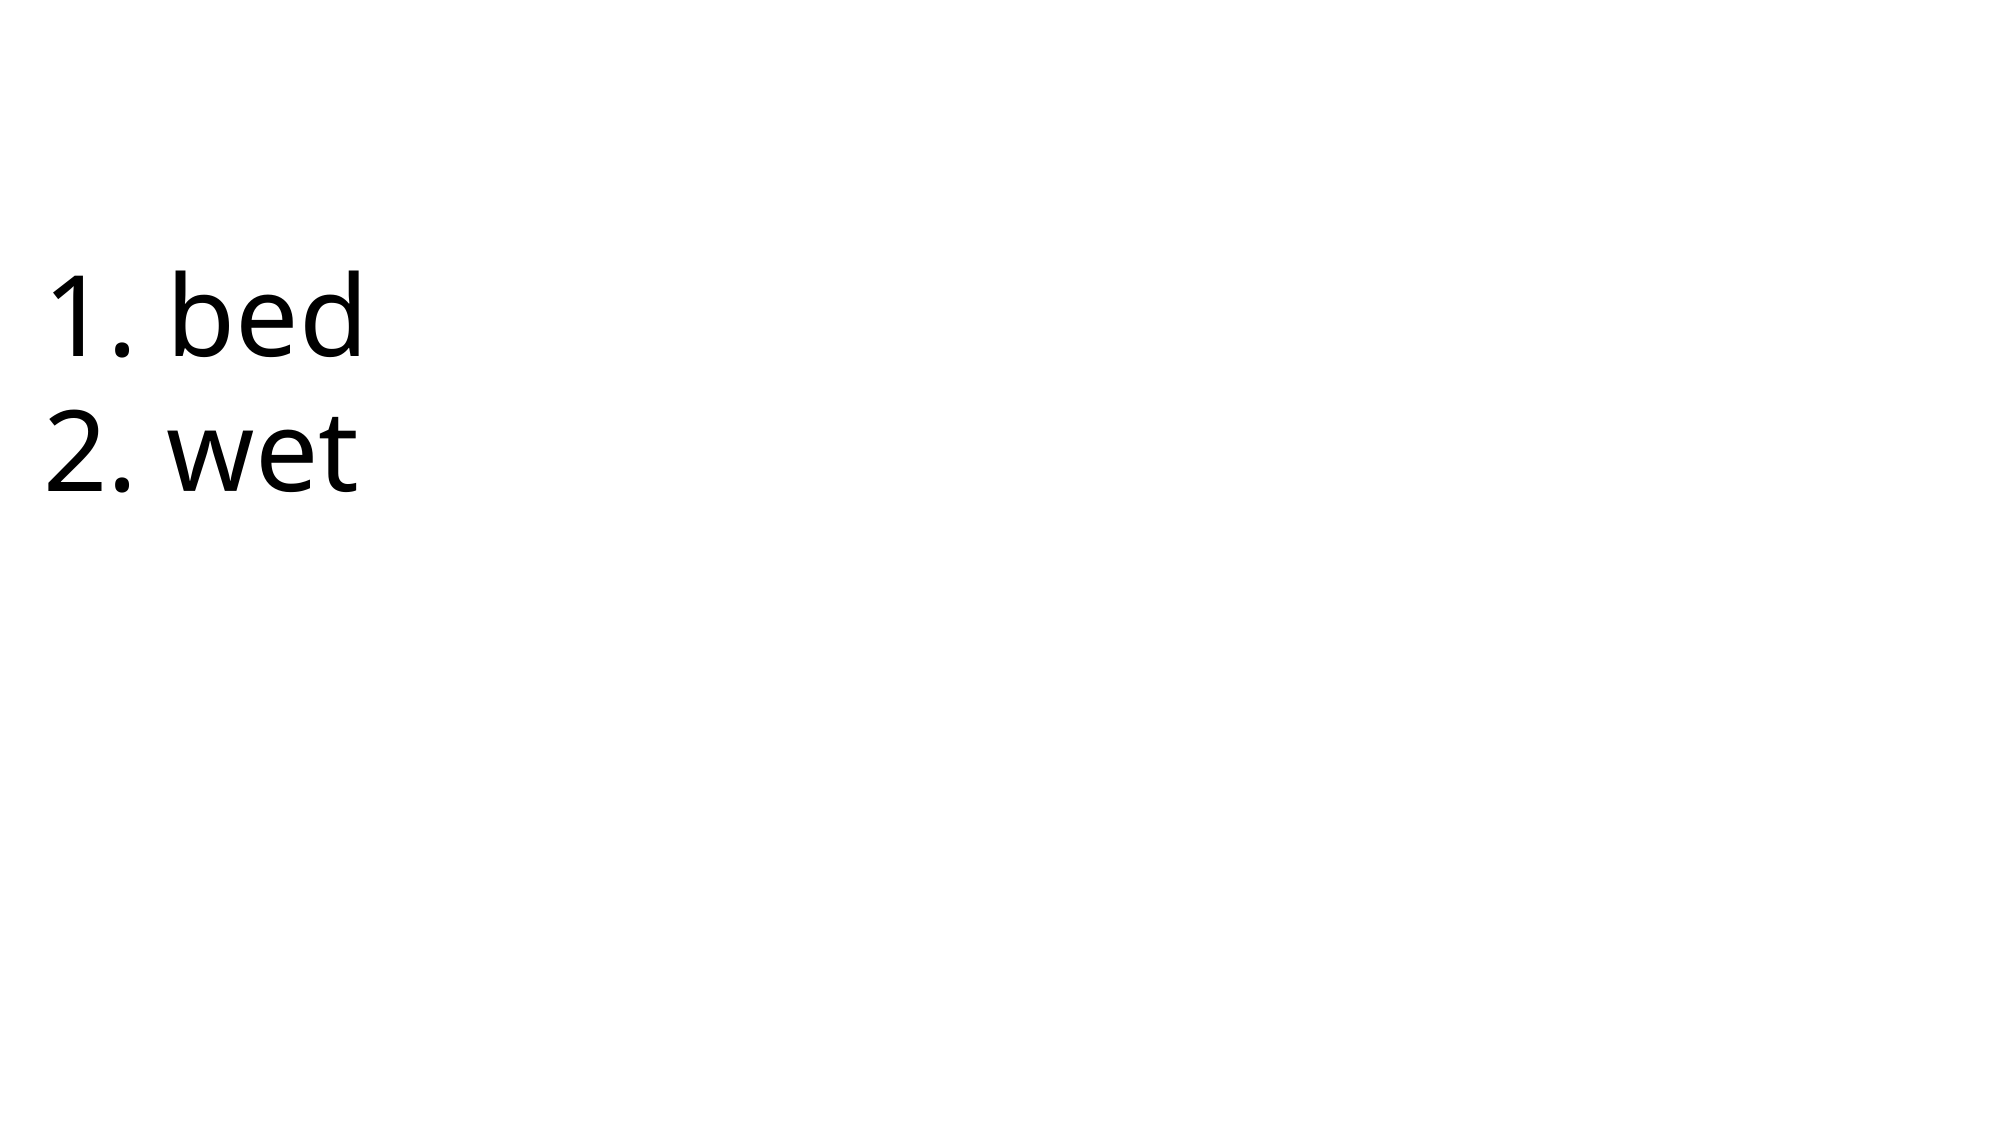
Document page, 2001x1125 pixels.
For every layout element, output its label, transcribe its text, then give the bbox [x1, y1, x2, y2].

text_box bed wet [28, 236, 632, 567]
